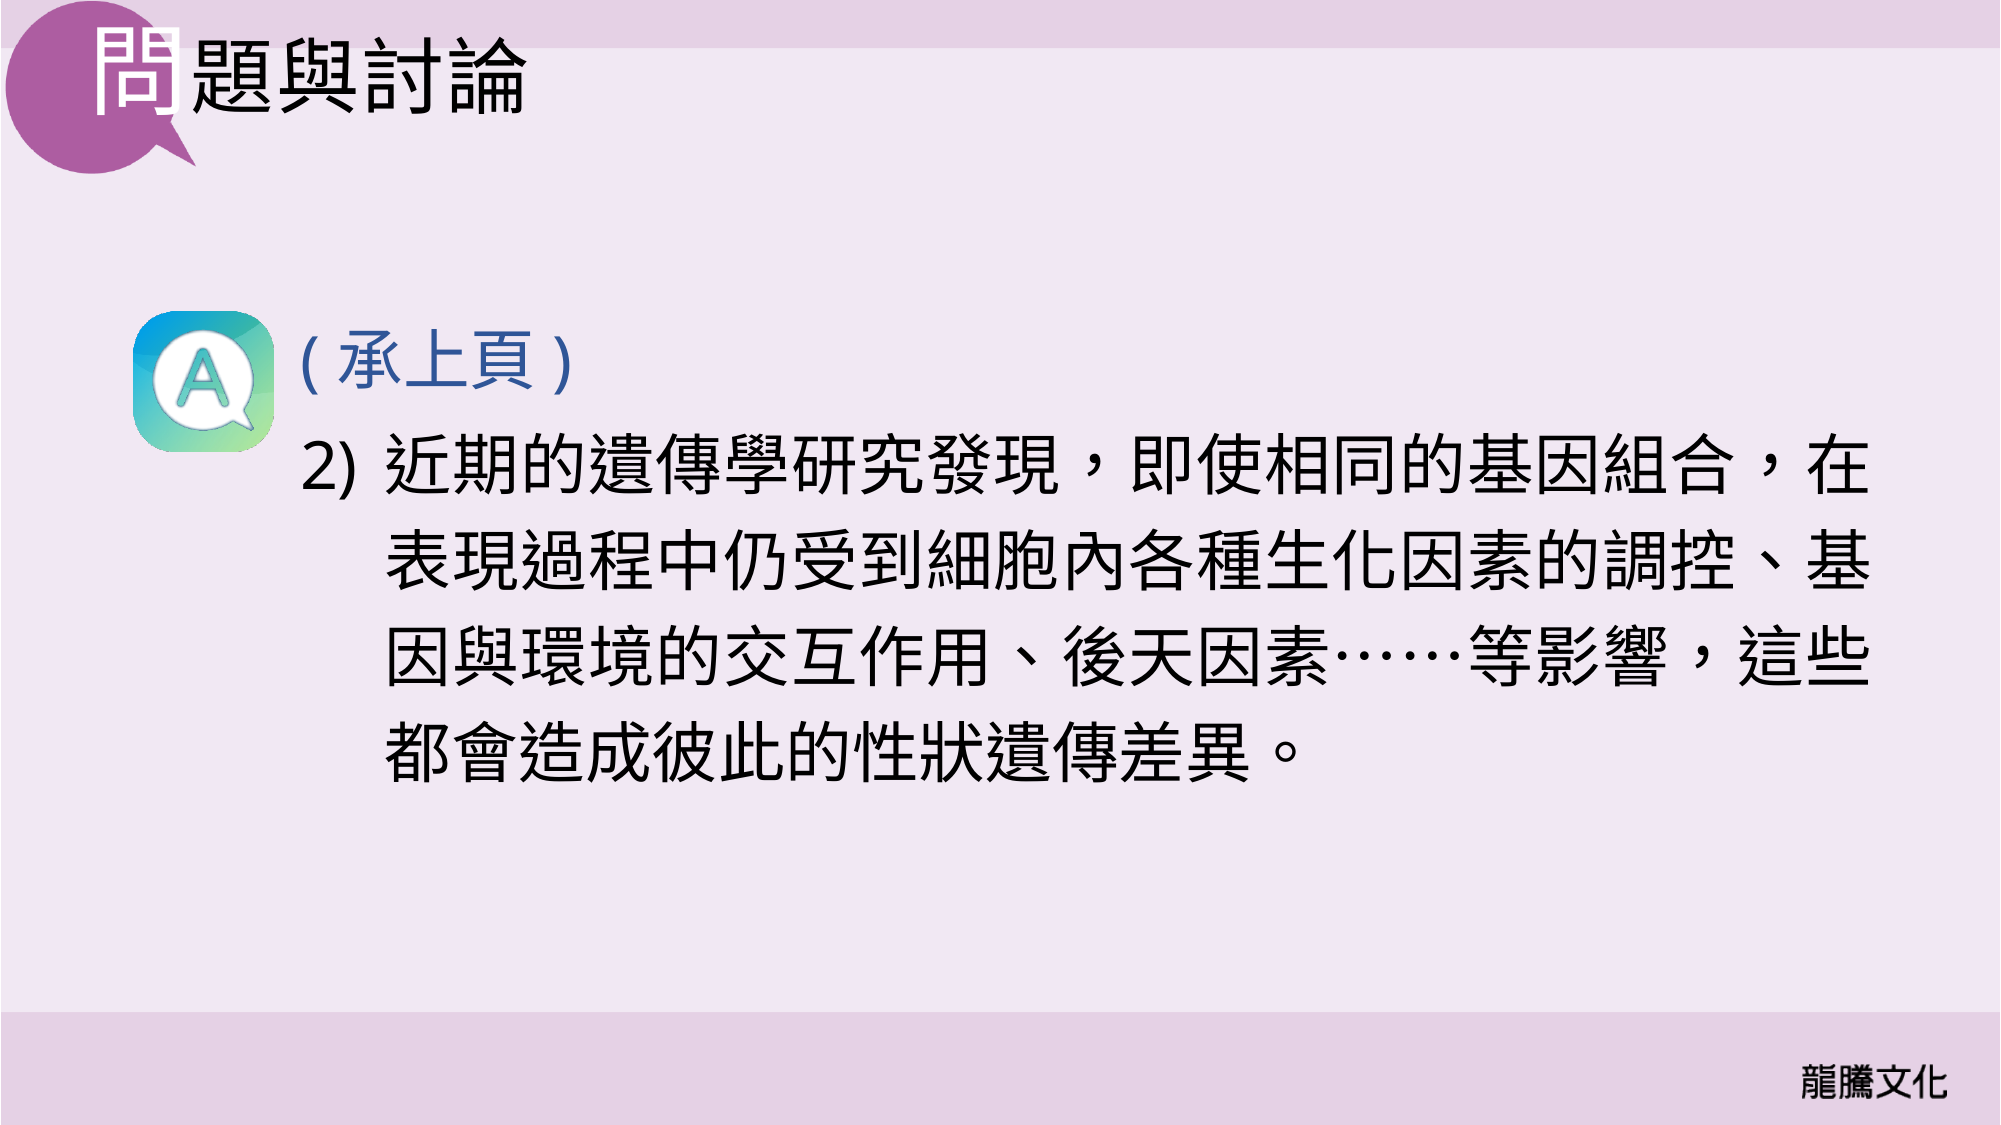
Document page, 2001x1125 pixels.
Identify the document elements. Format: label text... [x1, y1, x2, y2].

text_box (承上頁) 近期的遺傳學研究發現，即使相同的基因組合，在表現過程中仍受到細胞內各種生化因素的調控、基因與環境的交互作用、後天因素⋯⋯等影響，這些都會造成彼此的性狀遺傳差異。 [285, 294, 1888, 904]
picture [1, 0, 2000, 1125]
